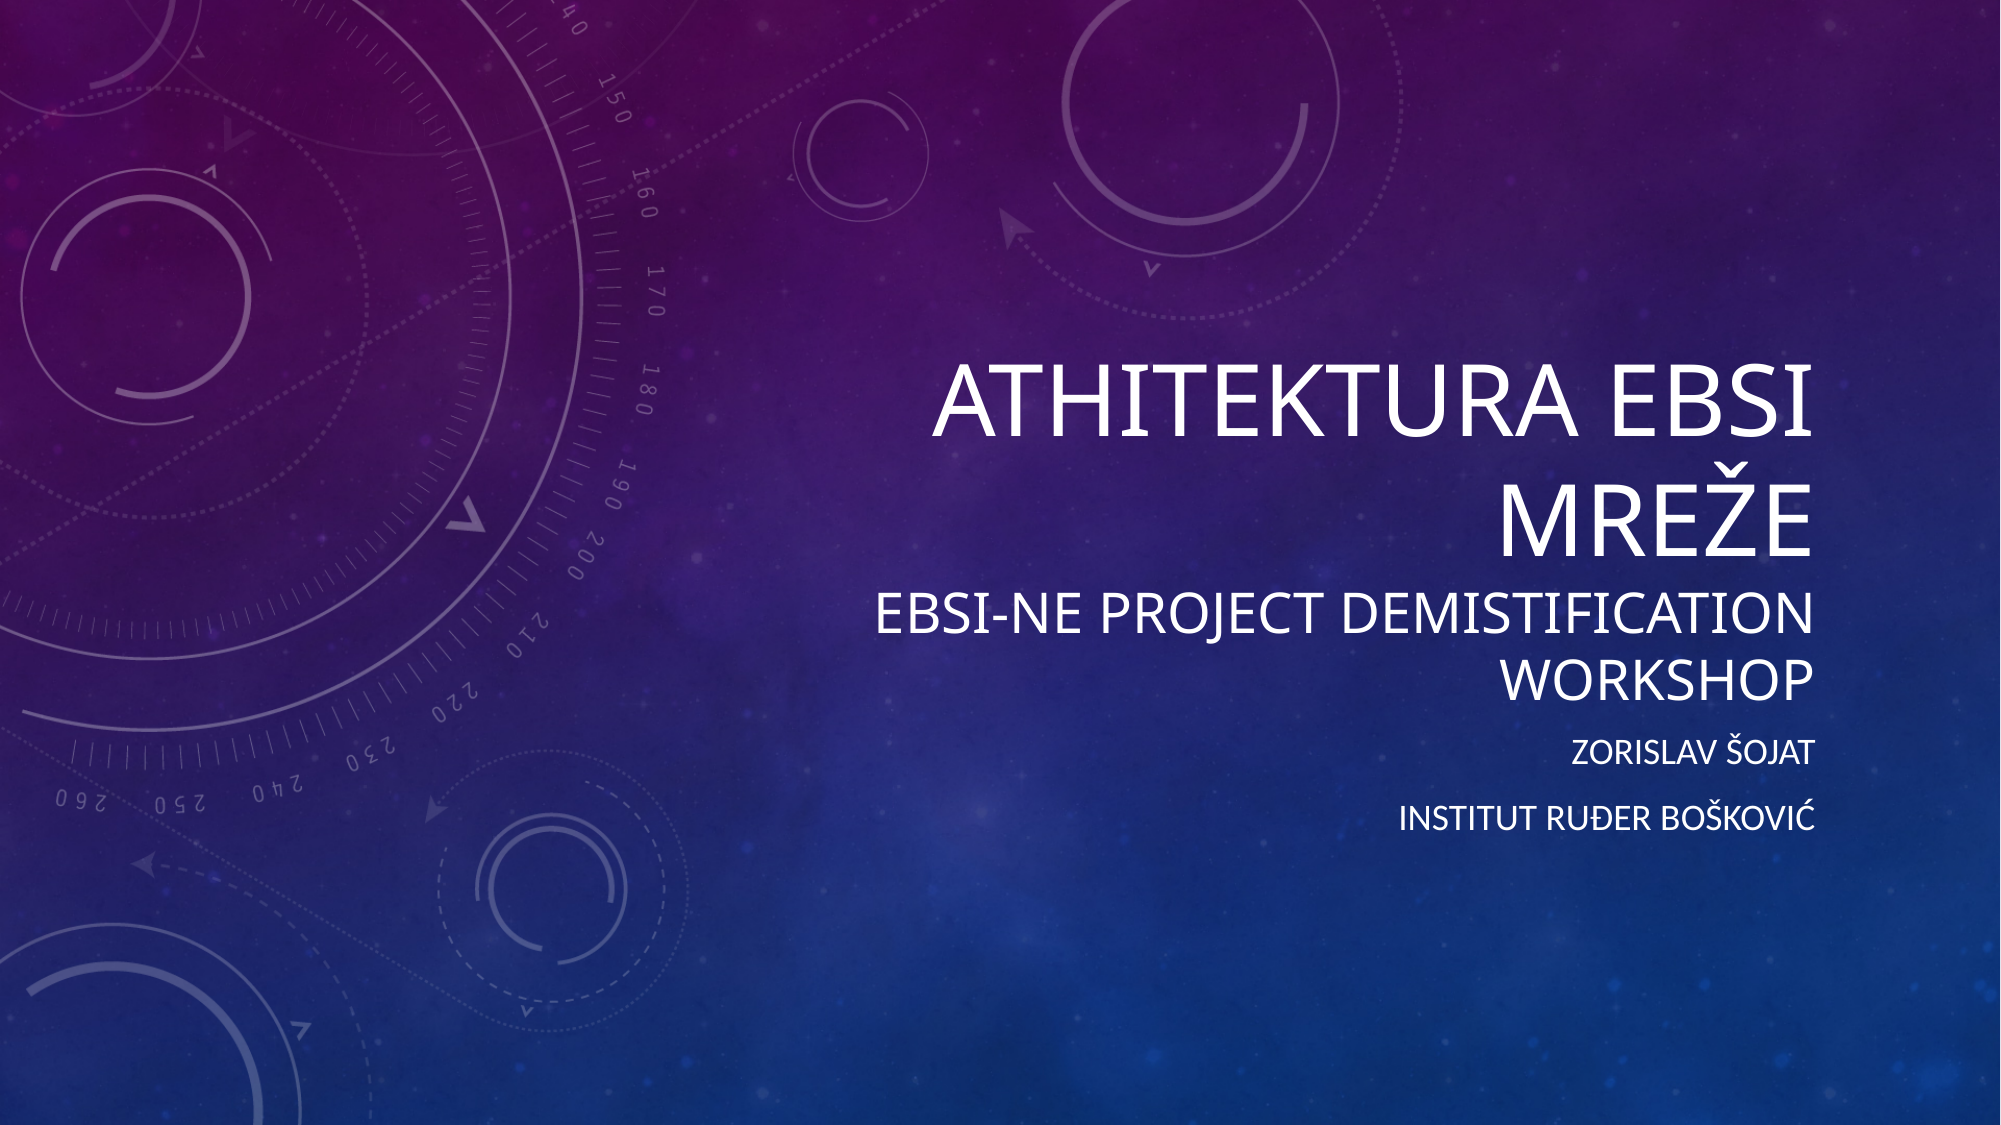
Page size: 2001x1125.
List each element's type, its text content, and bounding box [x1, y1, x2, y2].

title Athitektura EBSI mreže EBSI-NE project demistification workshop [650, 322, 1831, 719]
picture [0, 0, 2001, 1125]
subtitle Zorislav šojat Institut ruđer bošković [650, 719, 1831, 950]
